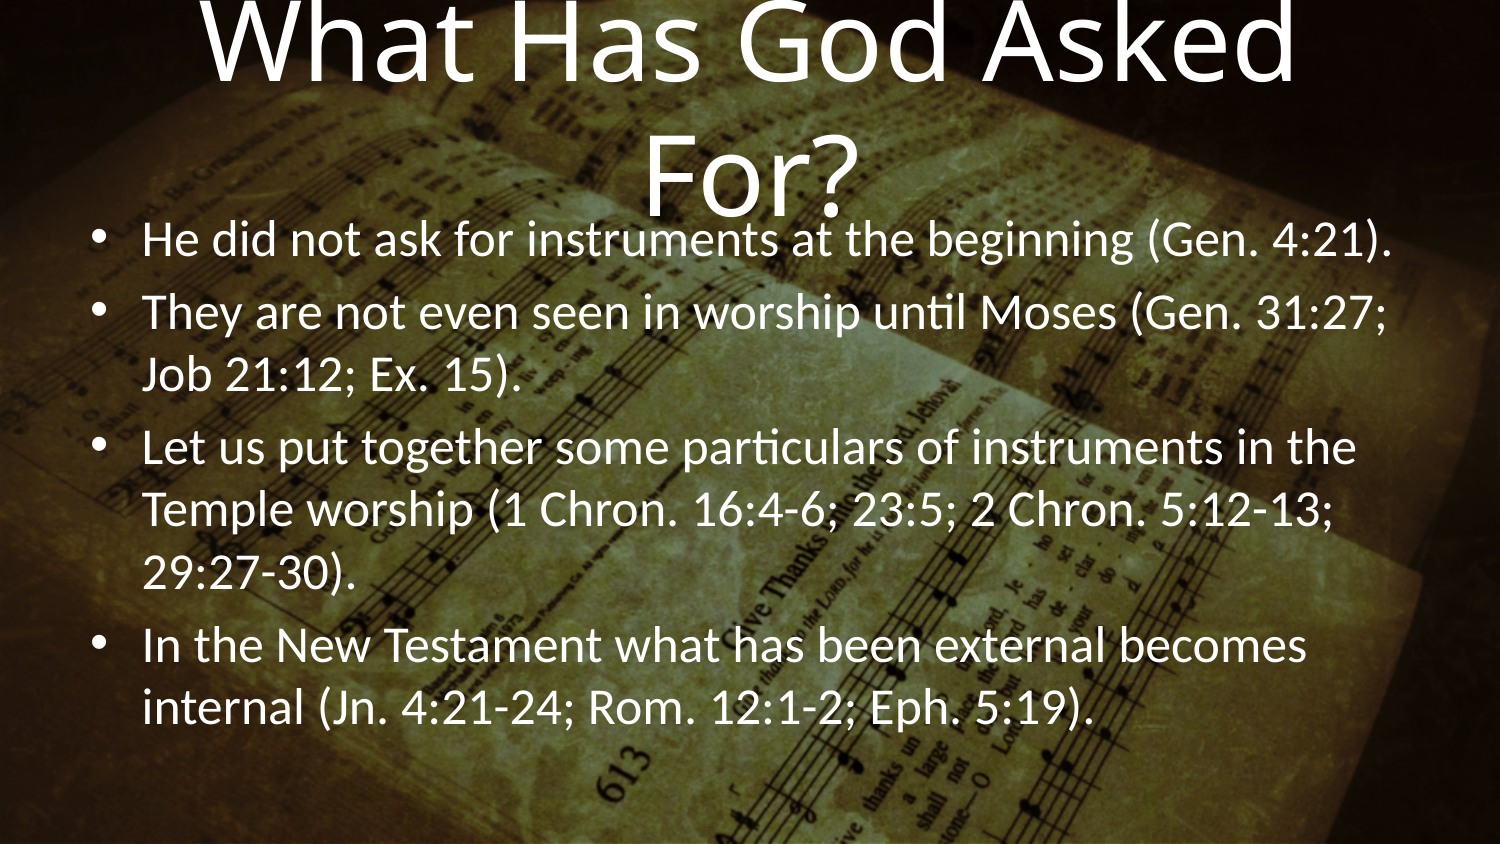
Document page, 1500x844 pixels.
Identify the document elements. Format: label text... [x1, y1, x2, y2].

title What Has God Asked For? [75, 33, 1425, 175]
list He did not ask for instruments at the beginning (Gen. 4:21). They are not even seen in worship until Moses (Gen. 31:27; Job 21:12; Ex. 15). Let us put together some particulars of instruments in the Temple worship (1 Chron. 16:4-6; 23:5; 2 Chron. 5:12-13; 29:27-30). In the New Testament what has been external becomes internal (Jn. 4:21-24; Rom. 12:1-2; Eph. 5:19). [75, 196, 1425, 794]
picture [0, 0, 1500, 844]
